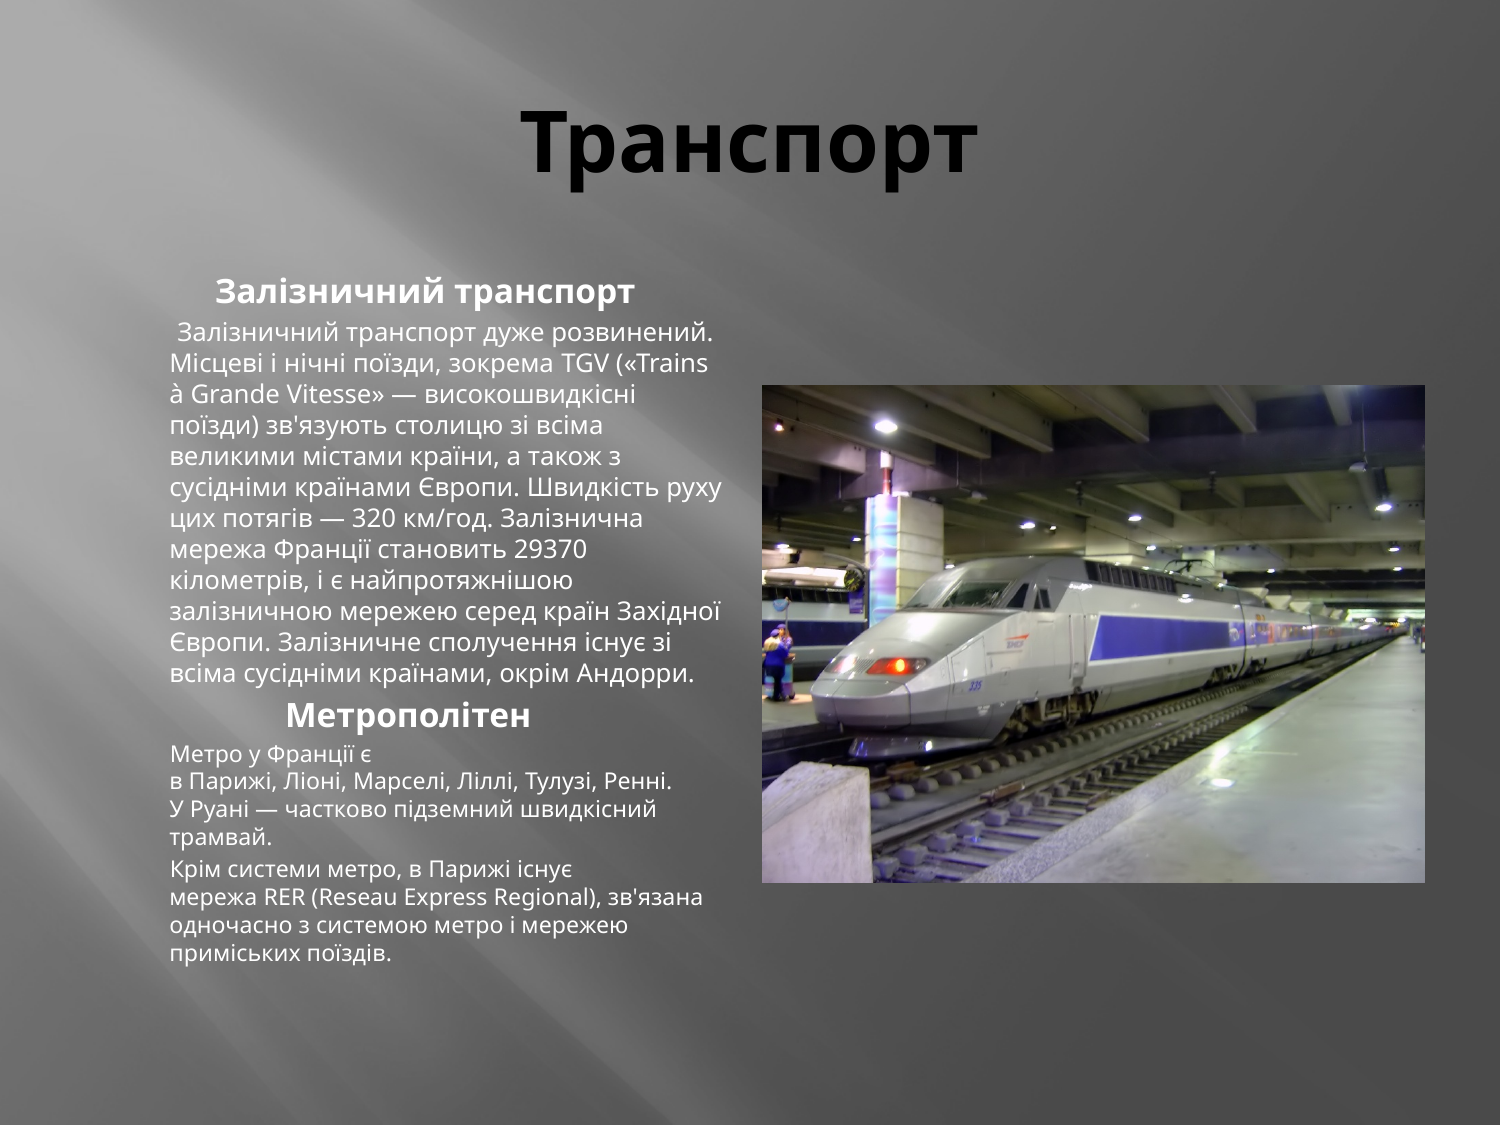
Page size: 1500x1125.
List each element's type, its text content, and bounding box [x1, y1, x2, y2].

list Залізничний транспорт Залізничний транспорт дуже розвинений. Місцеві і нічні поїзди, зокрема TGV («Trains à Grande Vitesse» — високошвидкісні поїзди) зв'язують столицю зі всіма великими містами країни, а також з сусідніми країнами Європи. Швидкість руху цих потягів — 320 км/год. Залізнична мережа Франції становить 29370 кілометрів, і є найпротяжнішою залізничною мережею серед країн Західної Європи. Залізничне сполучення існує зі всіма сусідніми країнами, окрім Андорри. Метрополітен Метро у Франції є в Парижі, Ліоні, Марселі, Ліллі, Тулузі, Ренні. У Руані — частково підземний швидкісний трамвай. Крім системи метро, в Парижі існує мережа RER (Reseau Express Regional), зв'язана одночасно з системою метро і мережею приміських поїздів. [75, 262, 738, 1005]
title Транспорт [75, 45, 1425, 233]
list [762, 384, 1426, 883]
